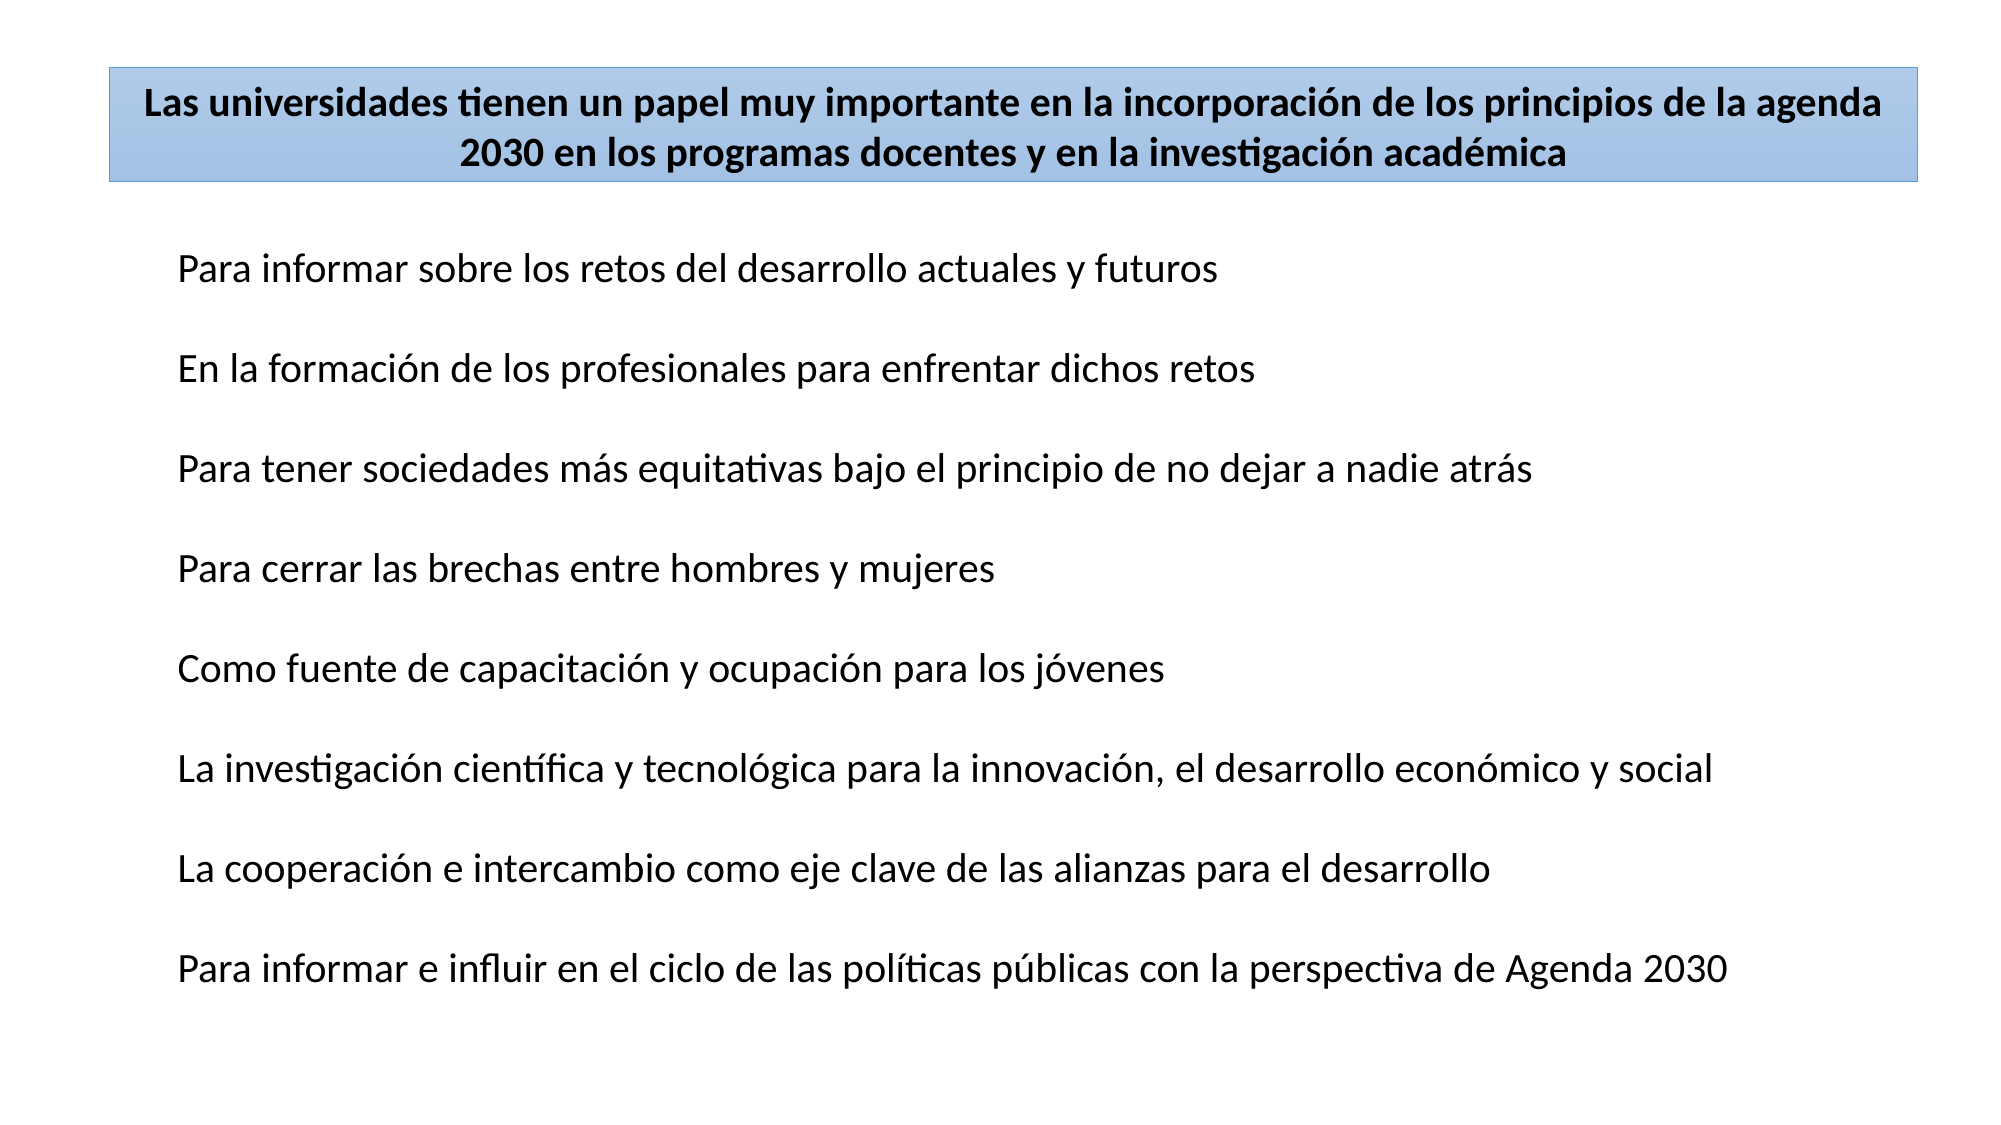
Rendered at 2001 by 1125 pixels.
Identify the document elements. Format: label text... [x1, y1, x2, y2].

text_box Las universidades tienen un papel muy importante en la incorporación de los principios de la agenda 2030 en los programas docentes y en la investigación académica [109, 67, 1918, 182]
text_box Para informar sobre los retos del desarrollo actuales y futuros En la formación de los profesionales para enfrentar dichos retos Para tener sociedades más equitativas bajo el principio de no dejar a nadie atrás Para cerrar las brechas entre hombres y mujeres Como fuente de capacitación y ocupación para los jóvenes La investigación científica y tecnológica para la innovación, el desarrollo económico y social La cooperación e intercambio como eje clave de las alianzas para el desarrollo Para informar e influir en el ciclo de las políticas públicas con la perspectiva de Agenda 2030 [162, 183, 1943, 999]
